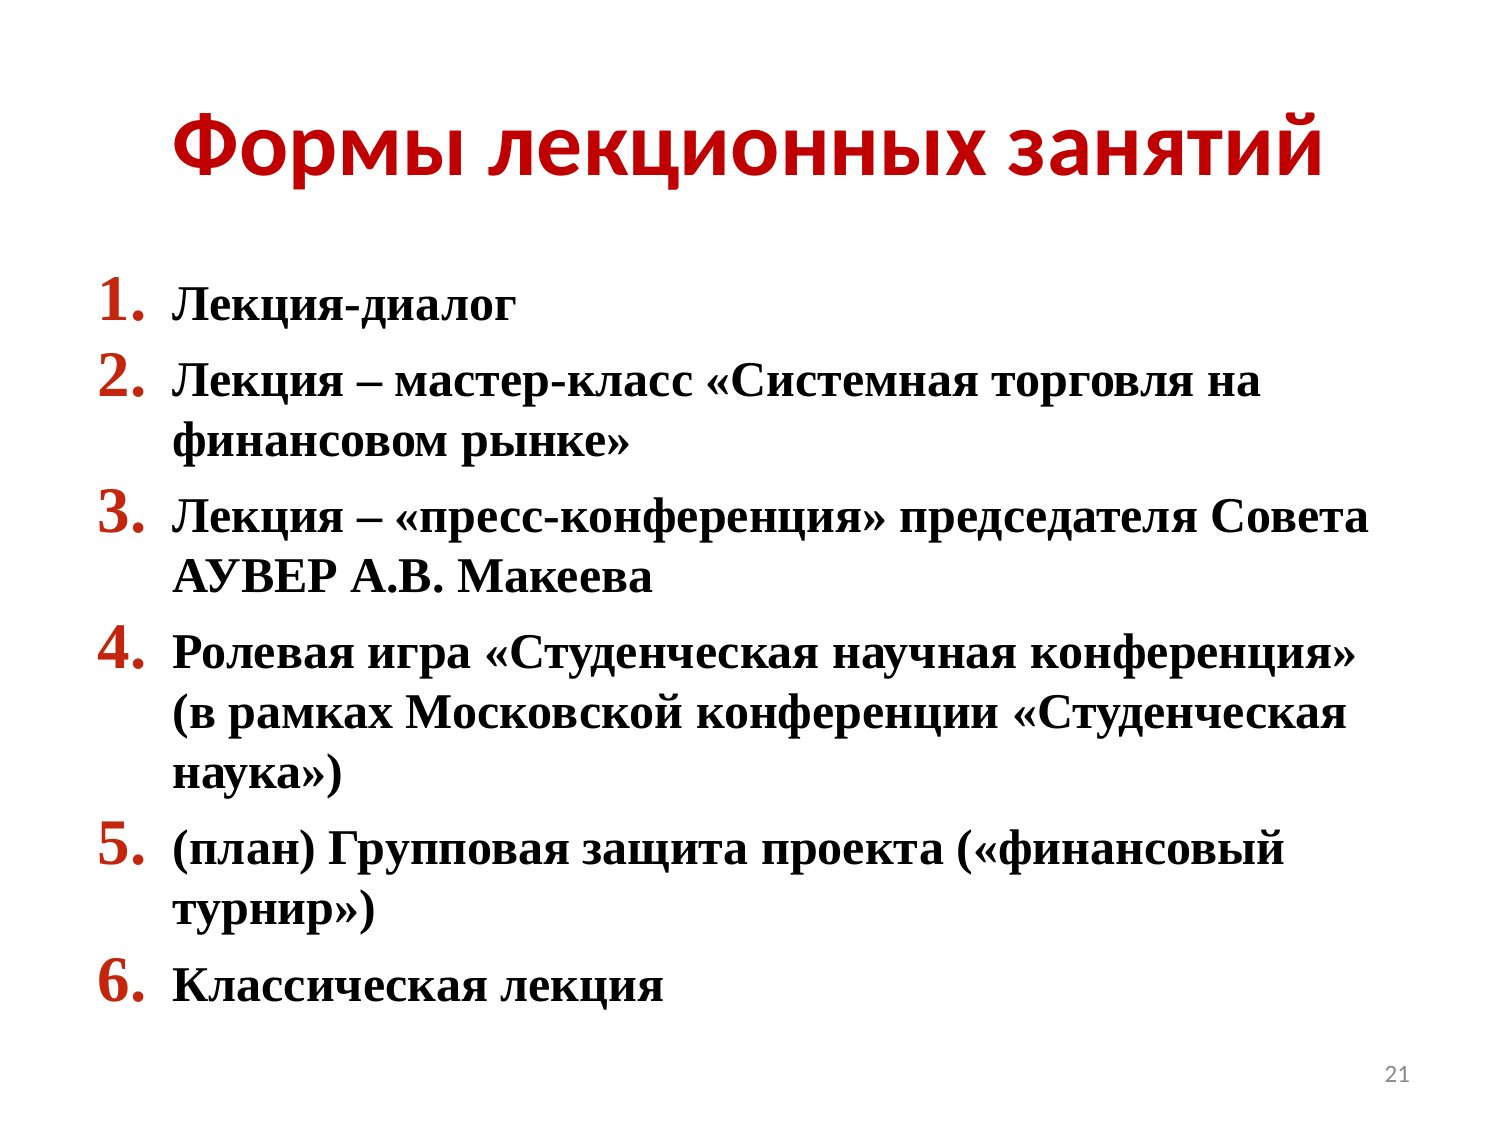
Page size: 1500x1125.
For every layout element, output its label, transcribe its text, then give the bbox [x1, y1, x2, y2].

list Лекция-диалог Лекция – мастер-класс «Системная торговля на финансовом рынке» Лекция – «пресс-конференция» председателя Совета АУВЕР А.В. Макеева Ролевая игра «Студенческая научная конференция» (в рамках Московской конференции «Студенческая наука») (план) Групповая защита проекта («финансовый турнир») Классическая лекция [75, 262, 1425, 1005]
title Формы лекционных занятий [75, 45, 1425, 233]
slide_number 21 [1074, 1042, 1425, 1103]
